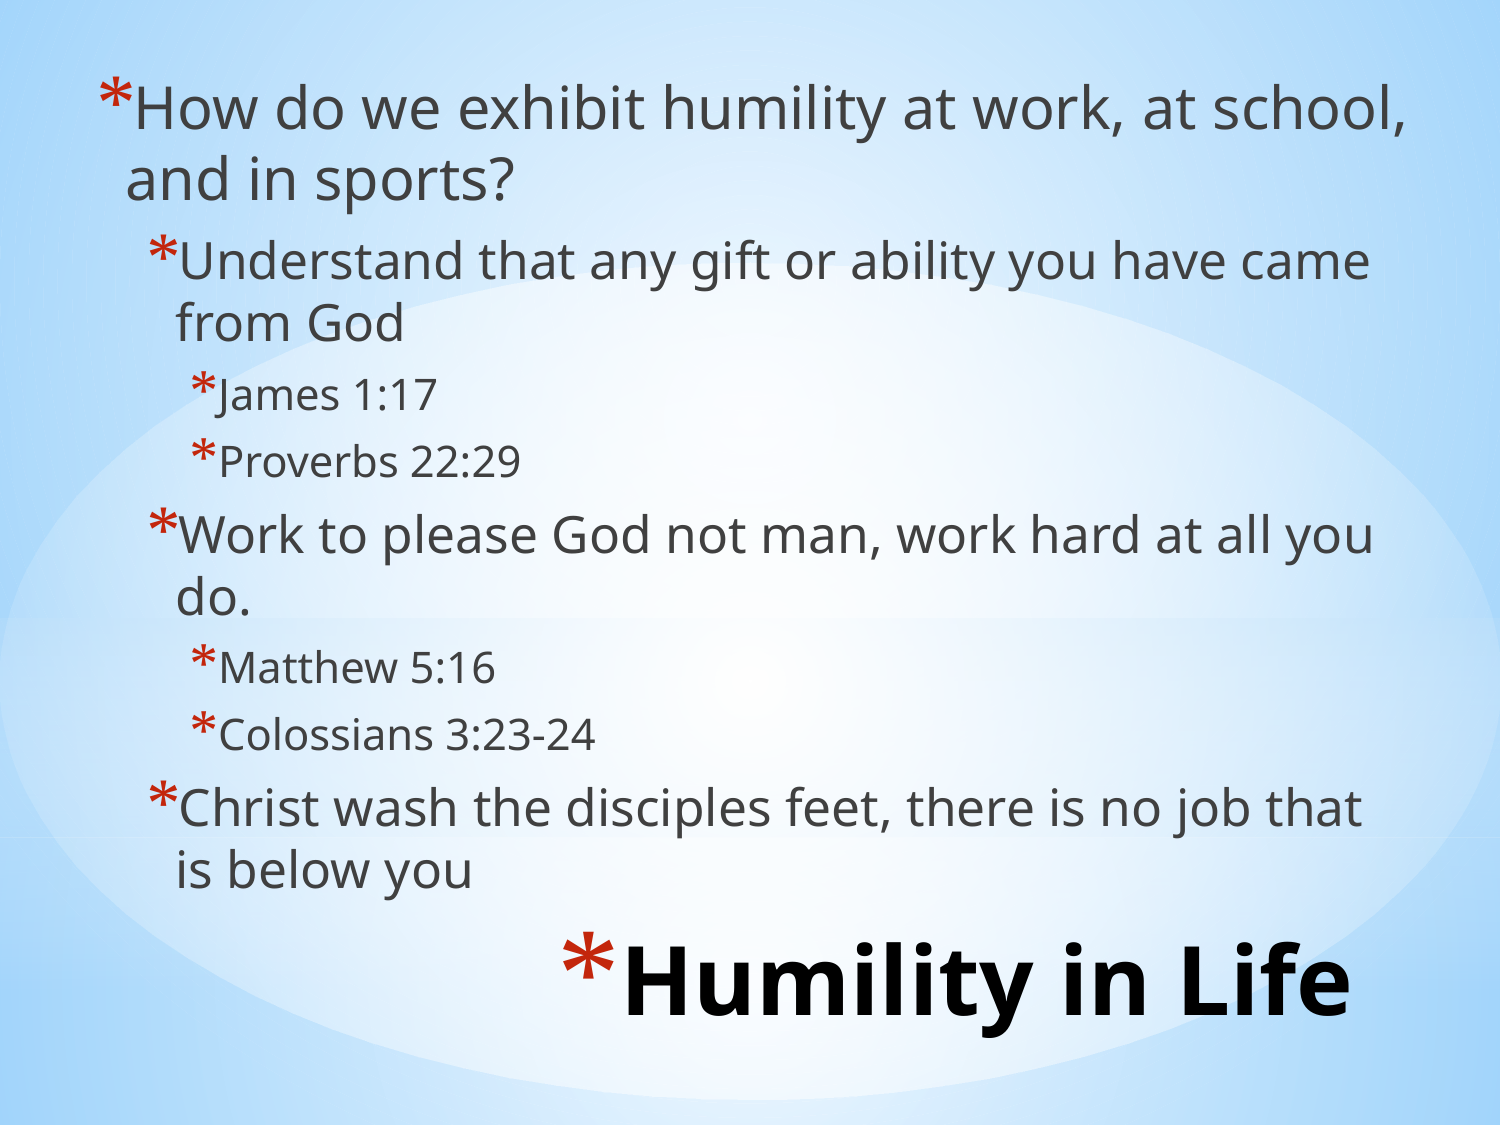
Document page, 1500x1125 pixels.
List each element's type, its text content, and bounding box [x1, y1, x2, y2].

list How do we exhibit humility at work, at school, and in sports? Understand that any gift or ability you have came from God James 1:17 Proverbs 22:29 Work to please God not man, work hard at all you do. Matthew 5:16 Colossians 3:23-24 Christ wash the disciples feet, there is no job that is below you [75, 62, 1425, 913]
title Humility in Life [300, 913, 1369, 1100]
